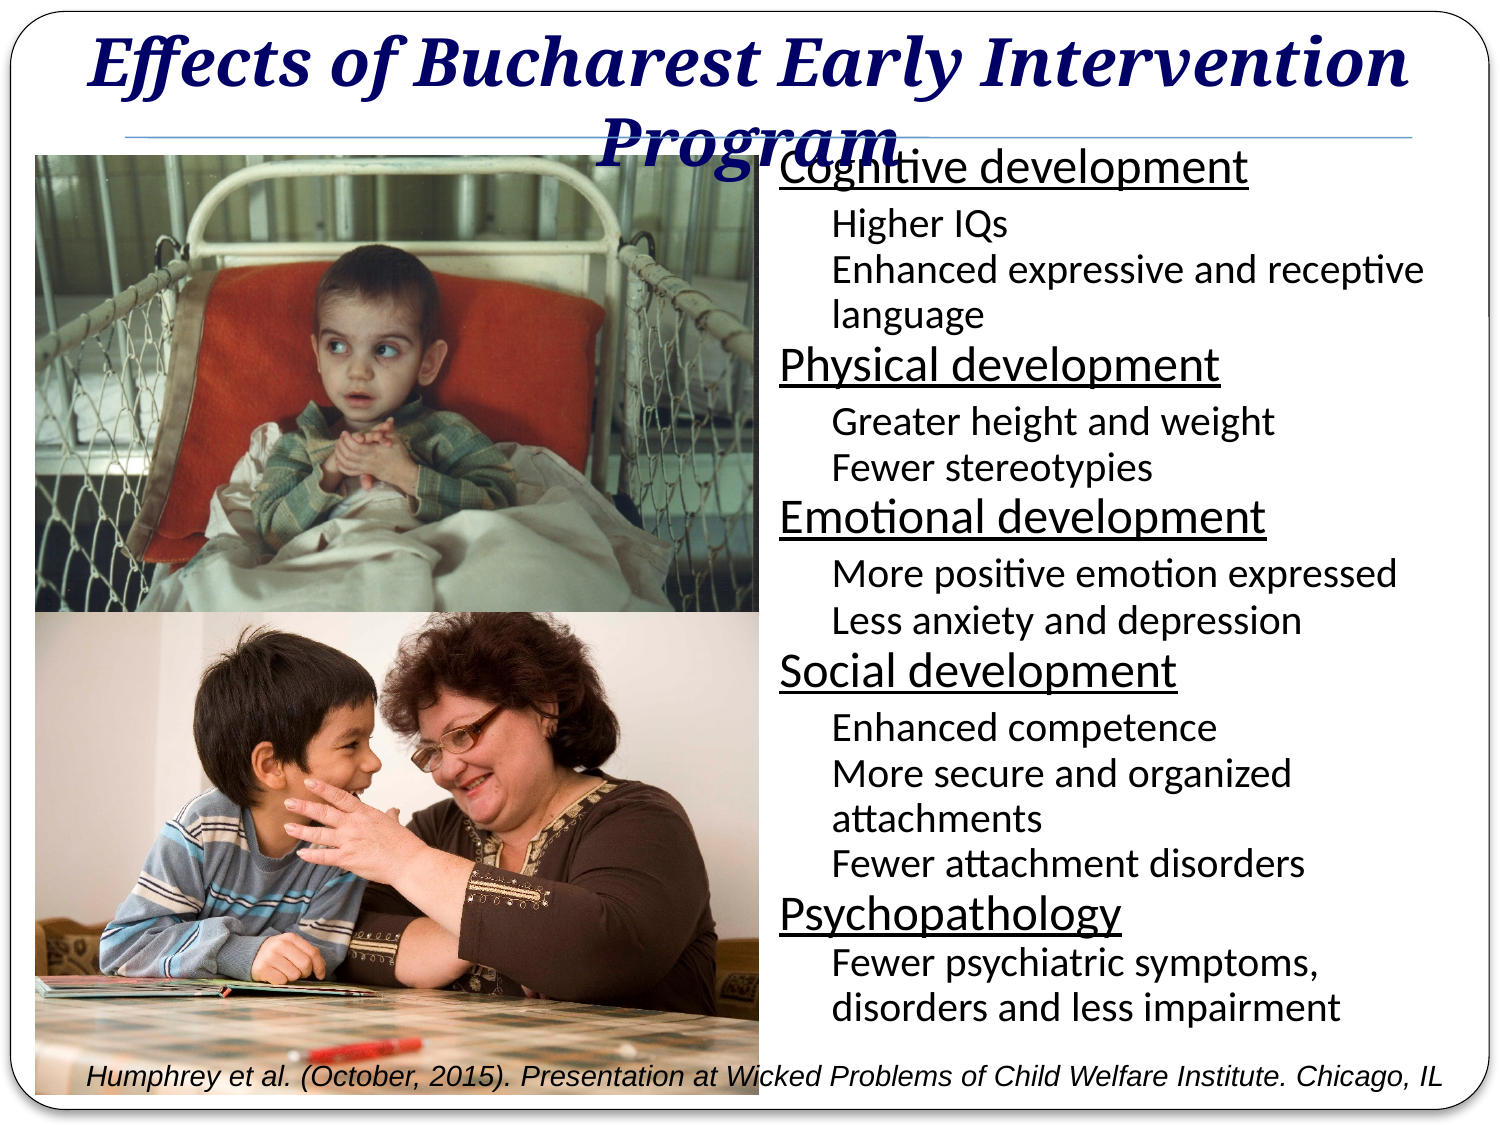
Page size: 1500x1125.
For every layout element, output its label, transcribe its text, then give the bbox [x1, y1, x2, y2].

text_box Cognitive development Higher IQs Enhanced expressive and receptive language Physical development Greater height and weight Fewer stereotypies Emotional development More positive emotion expressed Less anxiety and depression Social development Enhanced competence More secure and organized attachments Fewer attachment disorders Psychopathology Fewer psychiatric symptoms, disorders and less impairment [765, 124, 1500, 950]
text_box Humphrey et al. (October, 2015). Presentation at Wicked Problems of Child Welfare Institute. Chicago, IL [764, 1049, 1462, 1100]
text_box Effects of Bucharest Early Intervention Program [12, 12, 1488, 188]
picture [35, 155, 759, 1095]
